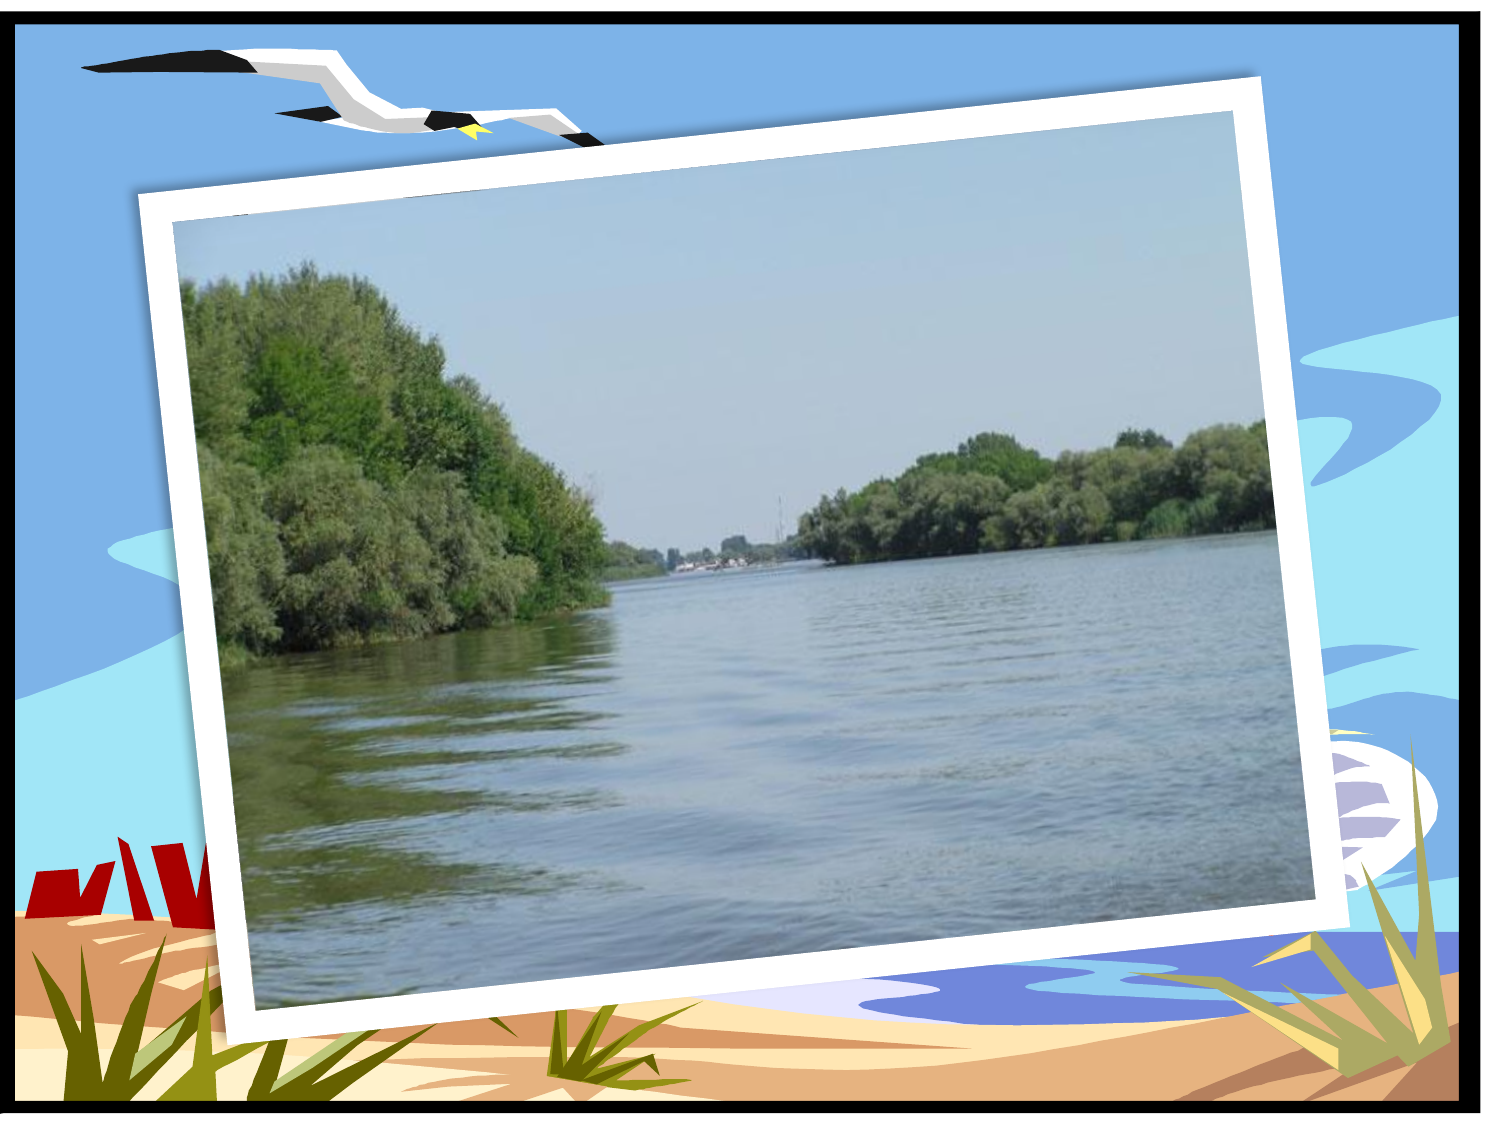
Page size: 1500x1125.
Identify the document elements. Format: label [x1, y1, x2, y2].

picture [174, 111, 1315, 1010]
